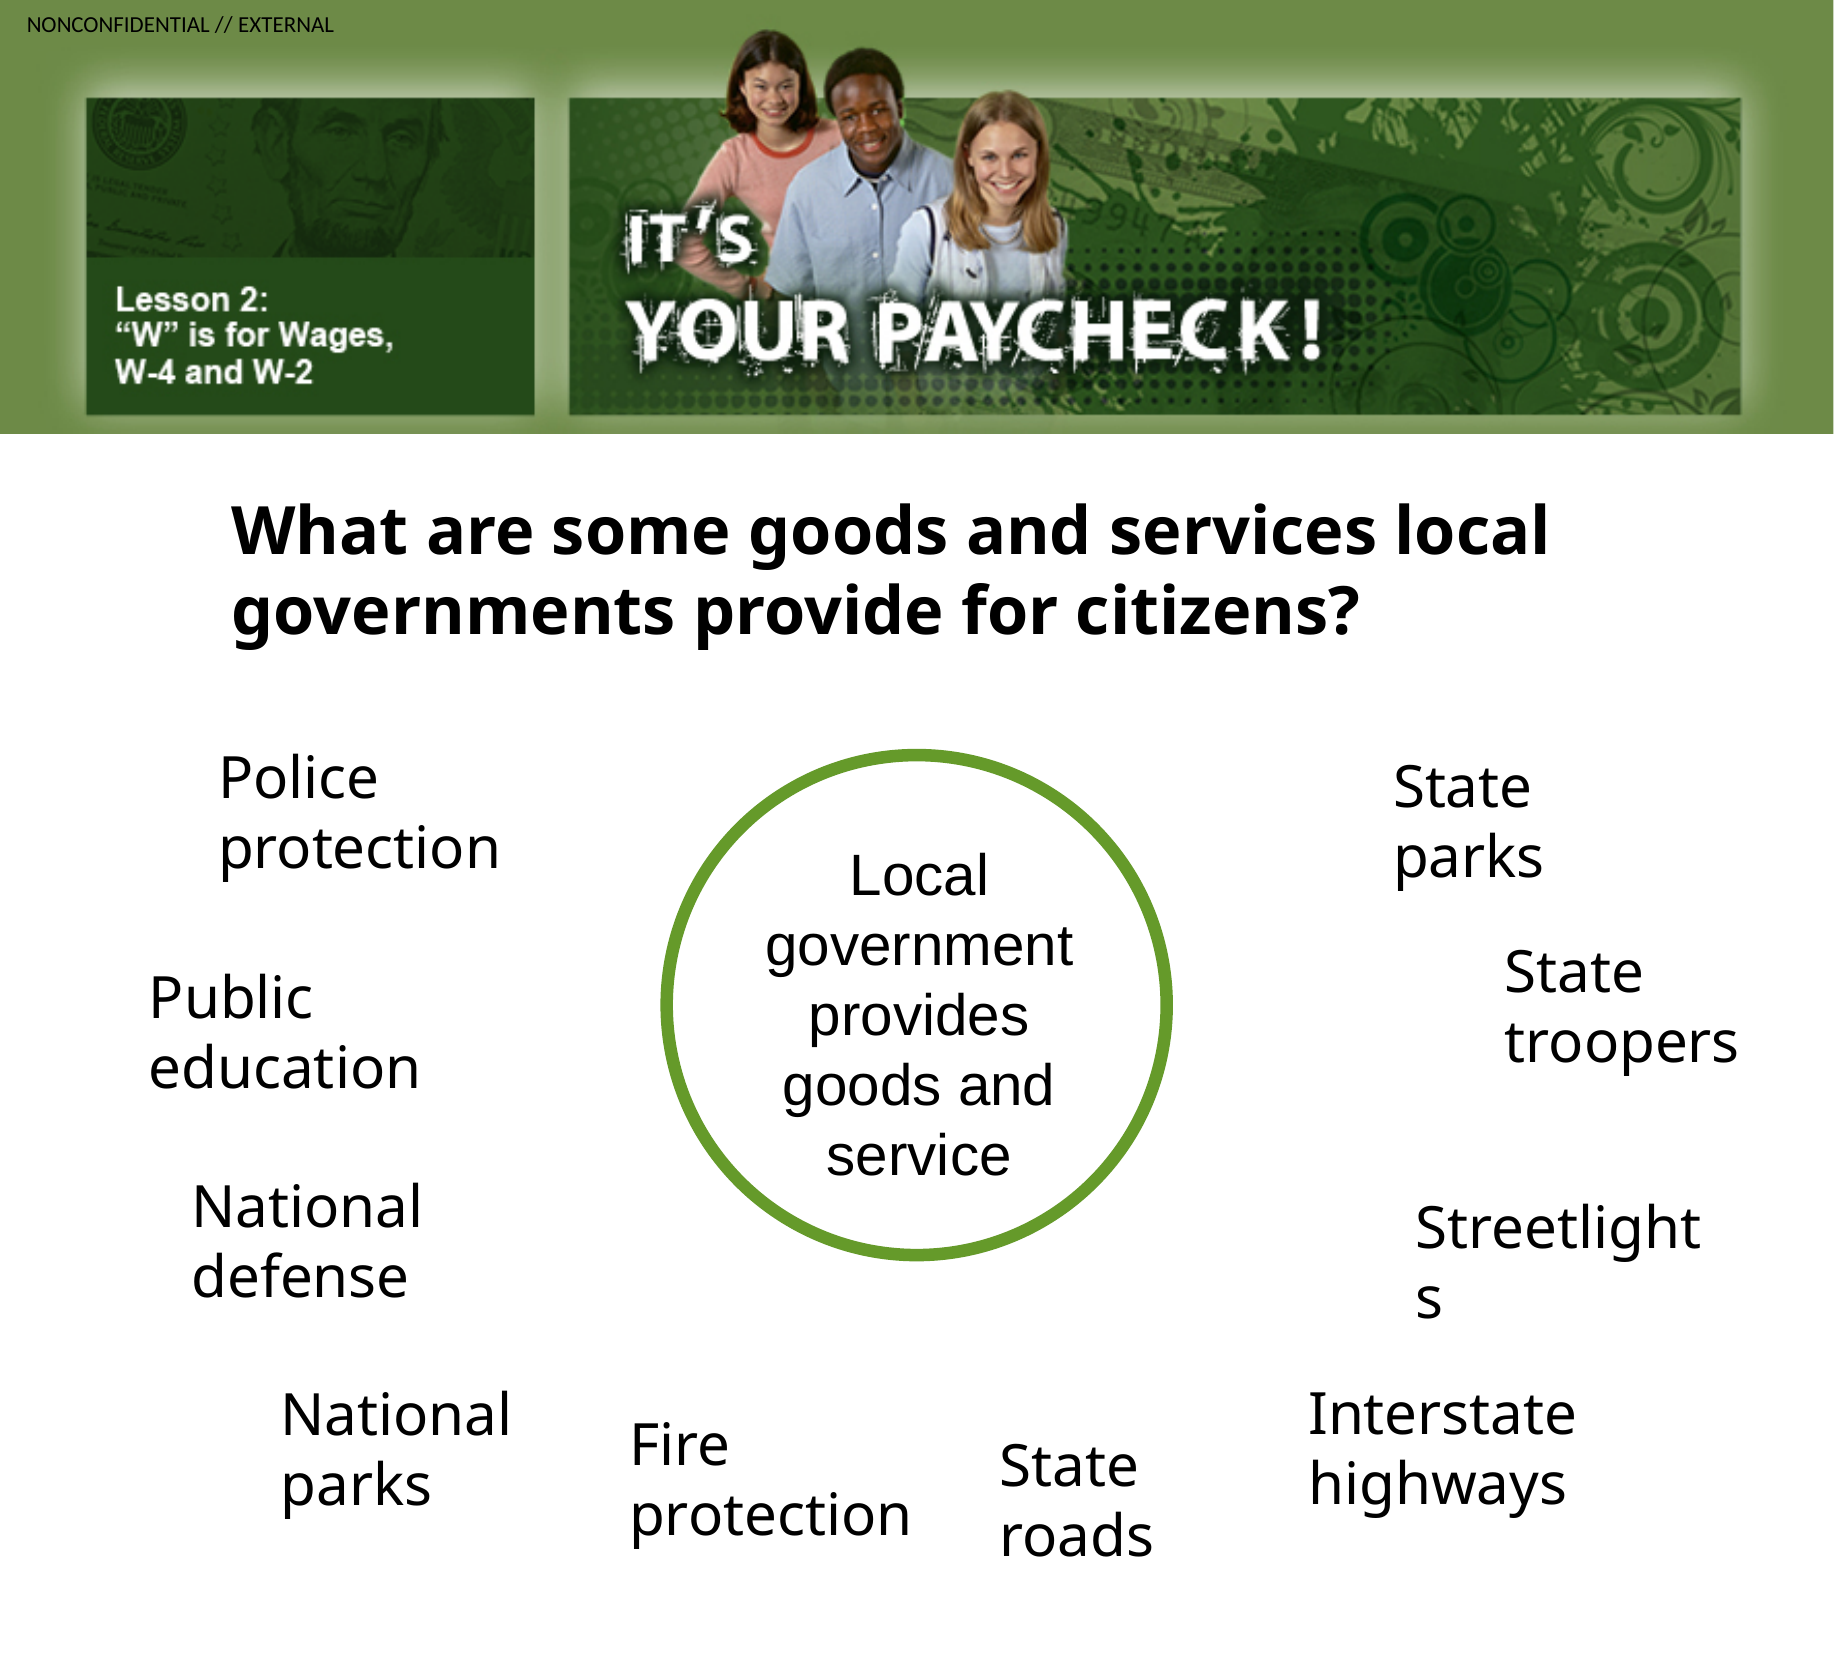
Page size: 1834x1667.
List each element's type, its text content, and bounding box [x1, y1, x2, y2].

text_box State roads [984, 1420, 1274, 1576]
text_box What are some goods and services local governments provide for citizens? [216, 480, 1834, 656]
text_box National defense [176, 1161, 572, 1317]
text_box Public education [134, 953, 529, 1108]
text_box [664, 752, 1169, 1186]
text_box State parks [1378, 741, 1663, 897]
text_box State troopers [1490, 926, 1830, 1082]
text_box National parks [265, 1369, 610, 1525]
text_box Interstate highways [1293, 1368, 1748, 1524]
text_box Fire protection [614, 1399, 954, 1555]
text_box [750, 1195, 1083, 1258]
text_box Police protection [203, 733, 598, 888]
picture [0, 0, 1834, 434]
text_box Streetlights [1401, 1182, 1741, 1338]
text_box Local government provides goods and service [741, 830, 1097, 1195]
